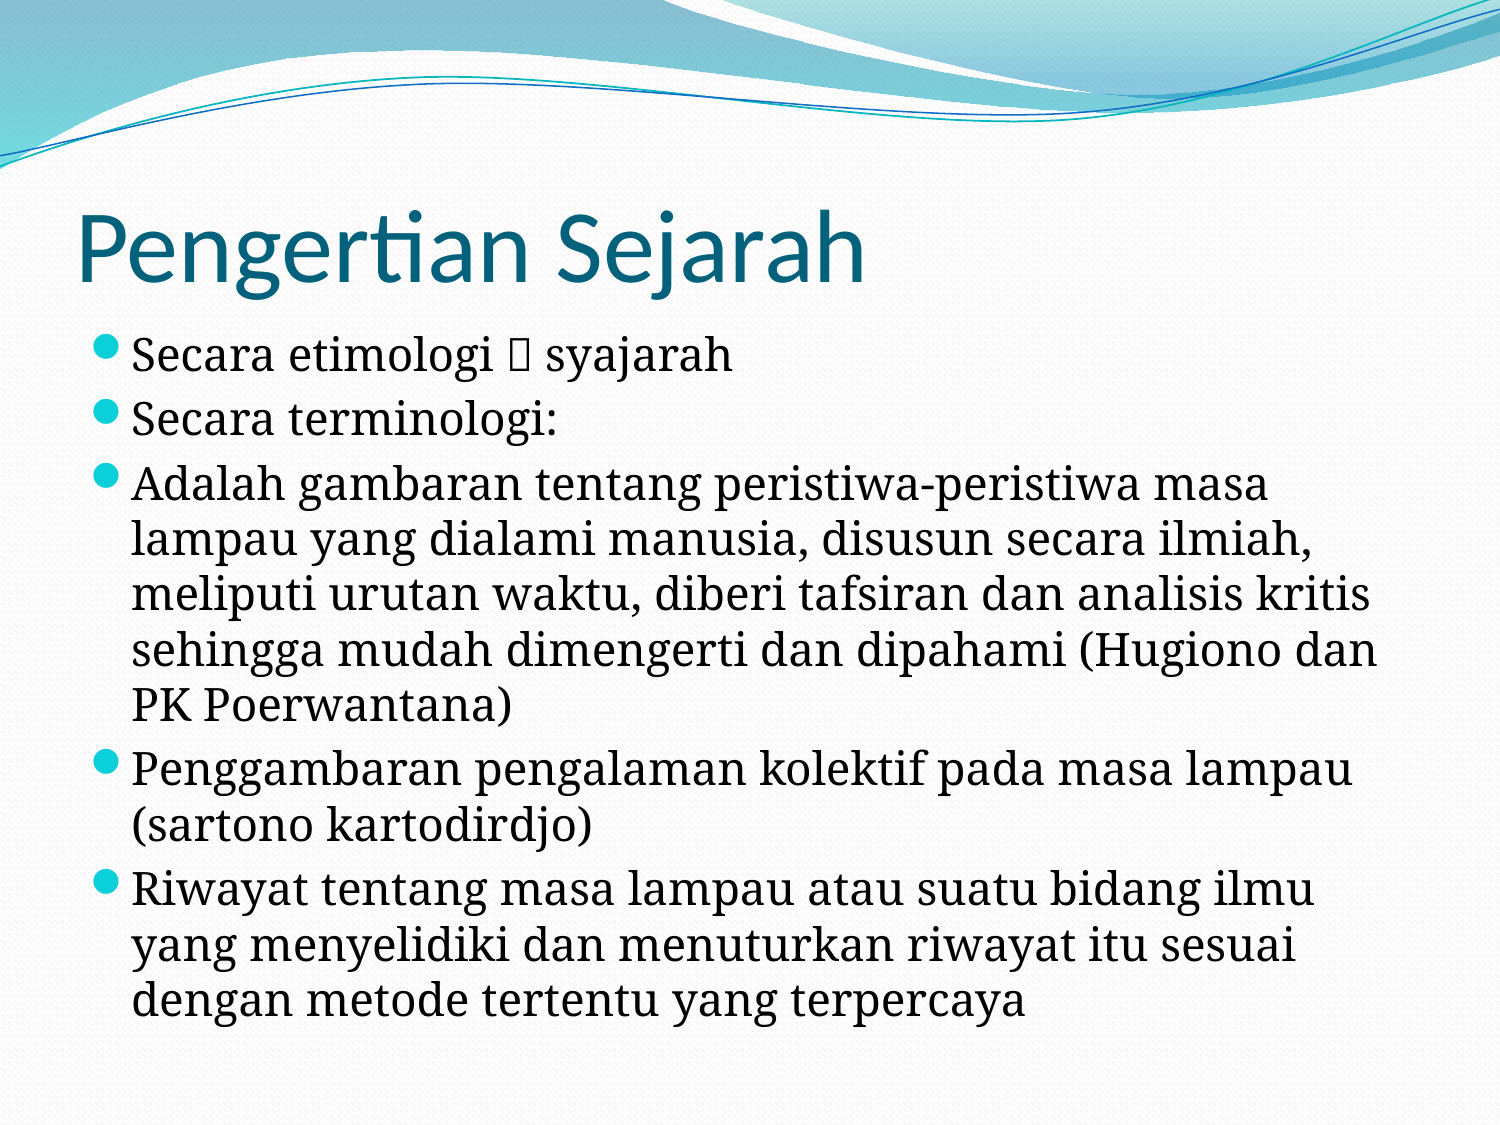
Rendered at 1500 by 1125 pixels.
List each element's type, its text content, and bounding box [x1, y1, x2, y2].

title Pengertian Sejarah [75, 115, 1425, 303]
list Secara etimologi  syajarah Secara terminologi: Adalah gambaran tentang peristiwa-peristiwa masa lampau yang dialami manusia, disusun secara ilmiah, meliputi urutan waktu, diberi tafsiran dan analisis kritis sehingga mudah dimengerti dan dipahami (Hugiono dan PK Poerwantana) Penggambaran pengalaman kolektif pada masa lampau (sartono kartodirdjo) Riwayat tentang masa lampau atau suatu bidang ilmu yang menyelidiki dan menuturkan riwayat itu sesuai dengan metode tertentu yang terpercaya [75, 317, 1425, 1038]
